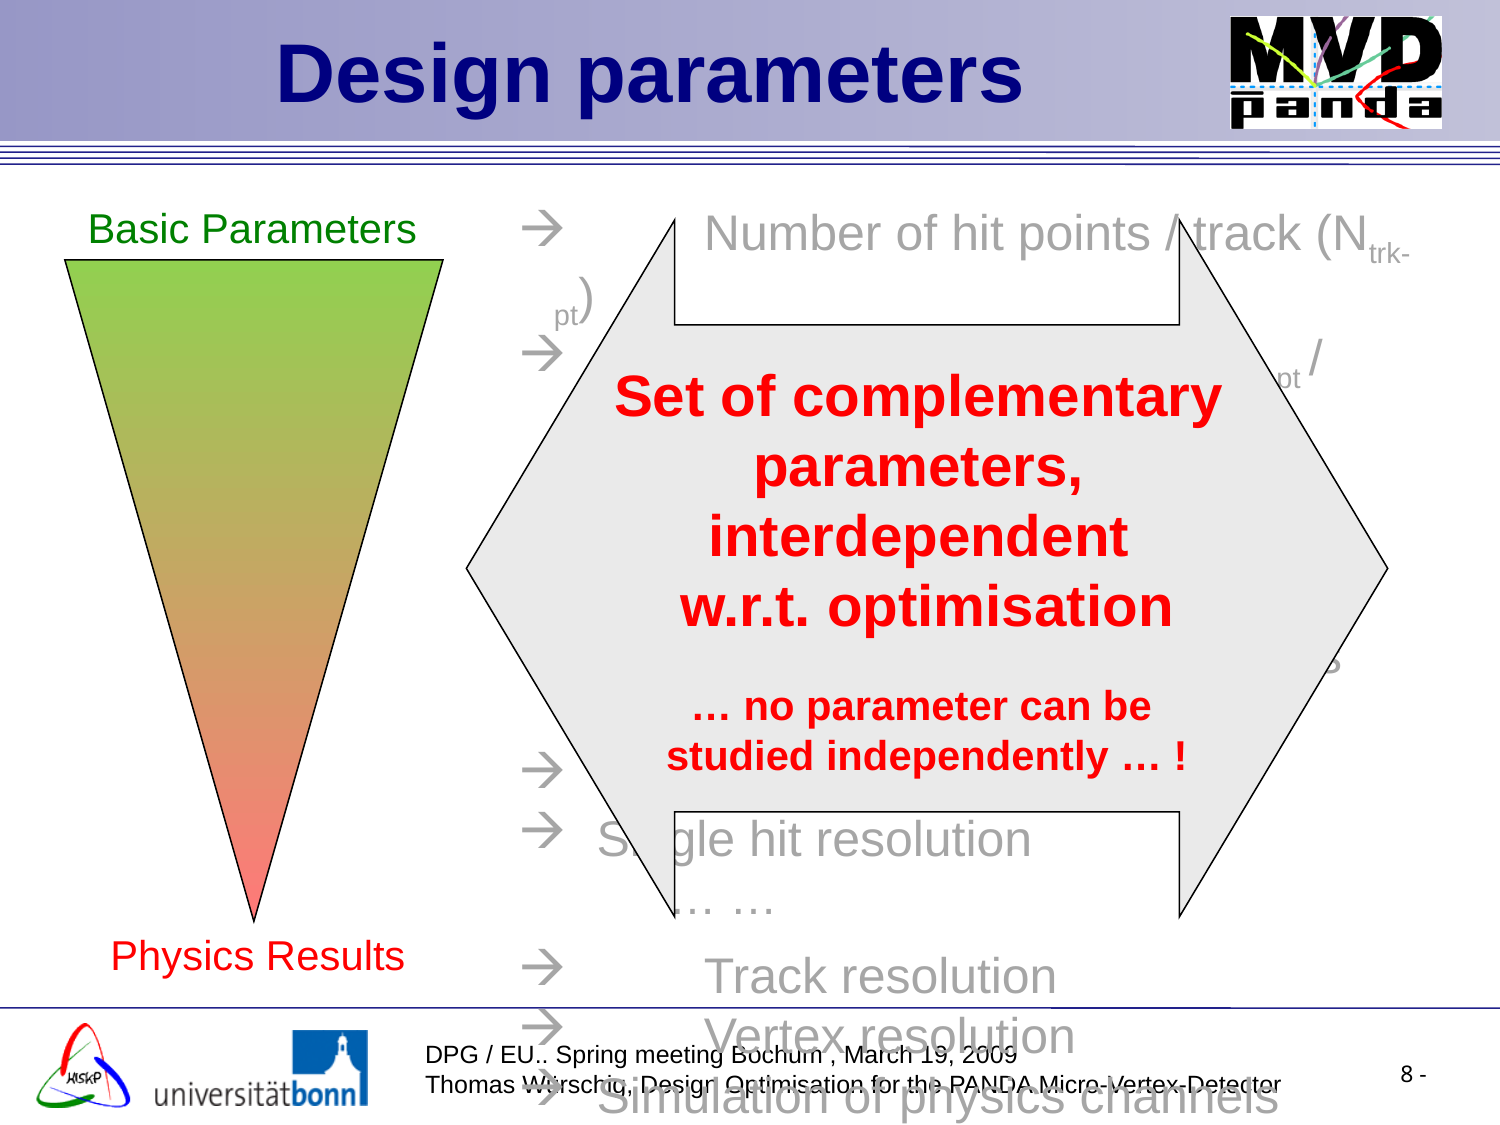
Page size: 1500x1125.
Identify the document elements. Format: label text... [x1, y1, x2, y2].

picture [1230, 16, 1442, 129]
title Design parameters [105, 11, 1196, 127]
picture [35, 1023, 133, 1108]
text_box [64, 194, 444, 988]
text_box Number of hit points / track (Ntrk-pt) Spatial distribution of (Ntrk-pt / track) Spatial distribution of material load Mapping of scattering effects Count rate studies Single hit resolution … … Track resolution Vertex resolution Simulation of physics channels (R. Jäkel, HK 25.7) [503, 199, 1465, 1125]
text_box Set of complementary parameters, interdependent w.r.t. optimisation … no parameter can be studied independently … ! [466, 219, 1388, 917]
picture [155, 1030, 368, 1106]
